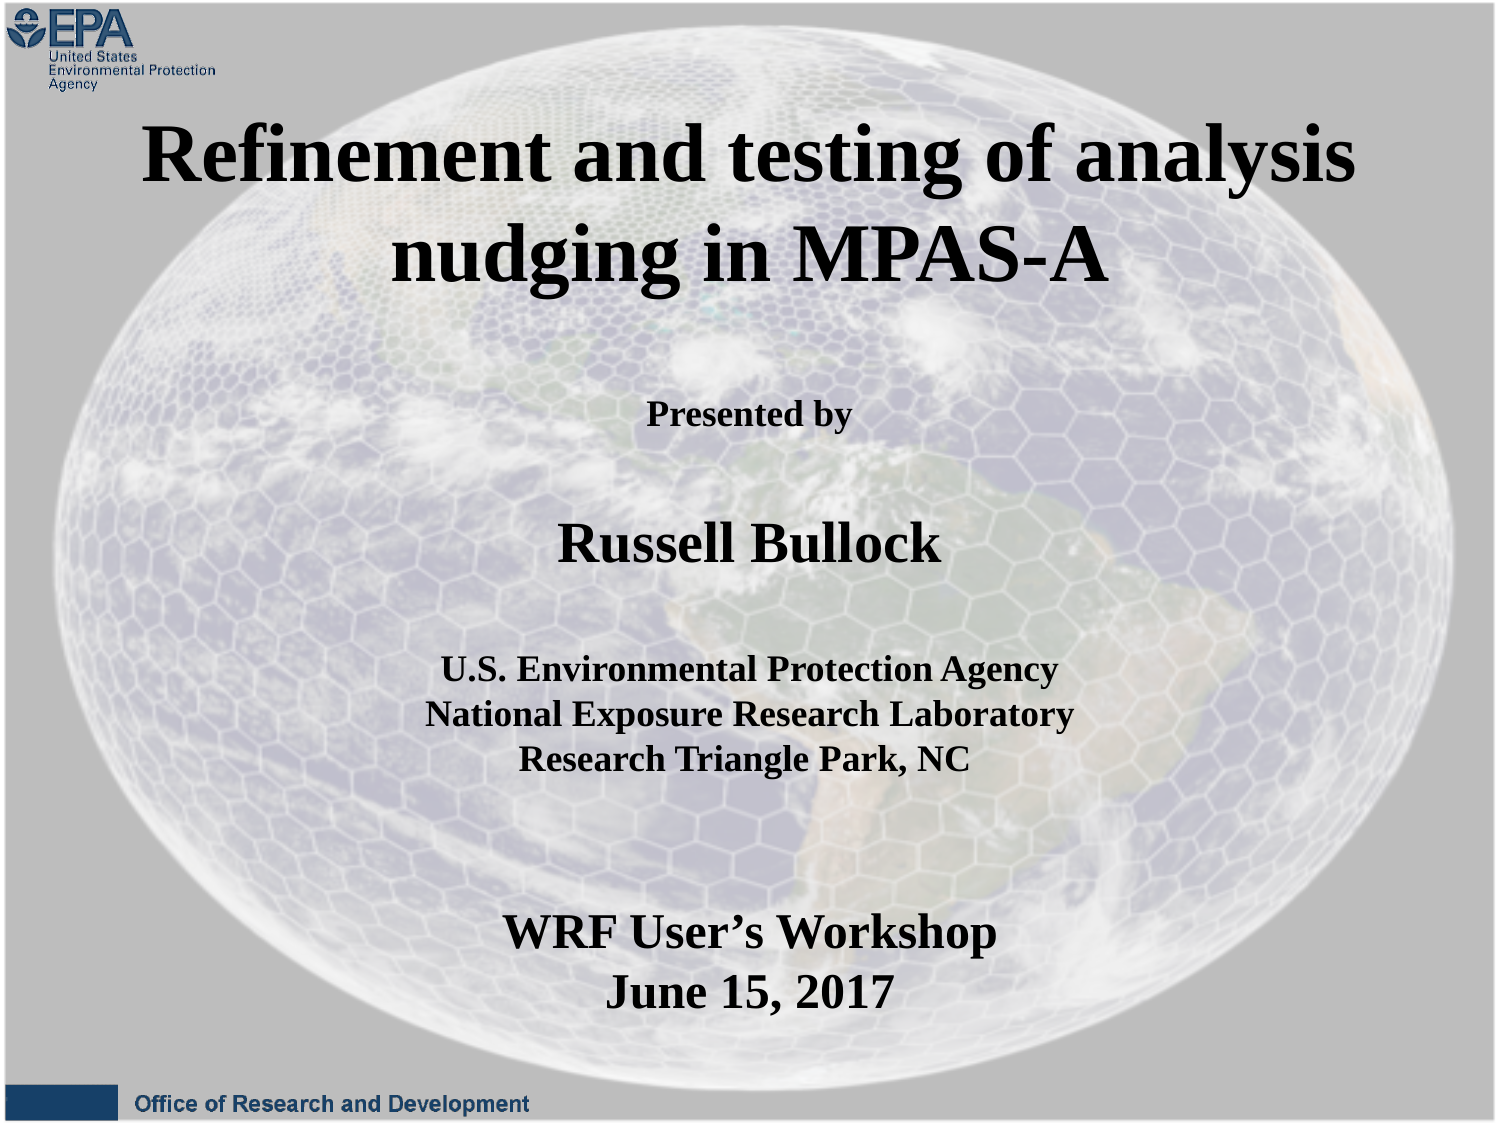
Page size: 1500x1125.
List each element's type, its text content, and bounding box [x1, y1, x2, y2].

picture [0, 1079, 541, 1125]
text_box Presented by Russell Bullock U.S. Environmental Protection Agency National Exposure Research Laboratory Research Triangle Park, NC WRF User’s Workshop June 15, 2017 [261, 424, 1240, 985]
title Refinement and testing of analysis nudging in MPAS-A [74, 95, 1426, 301]
picture [0, 0, 226, 97]
